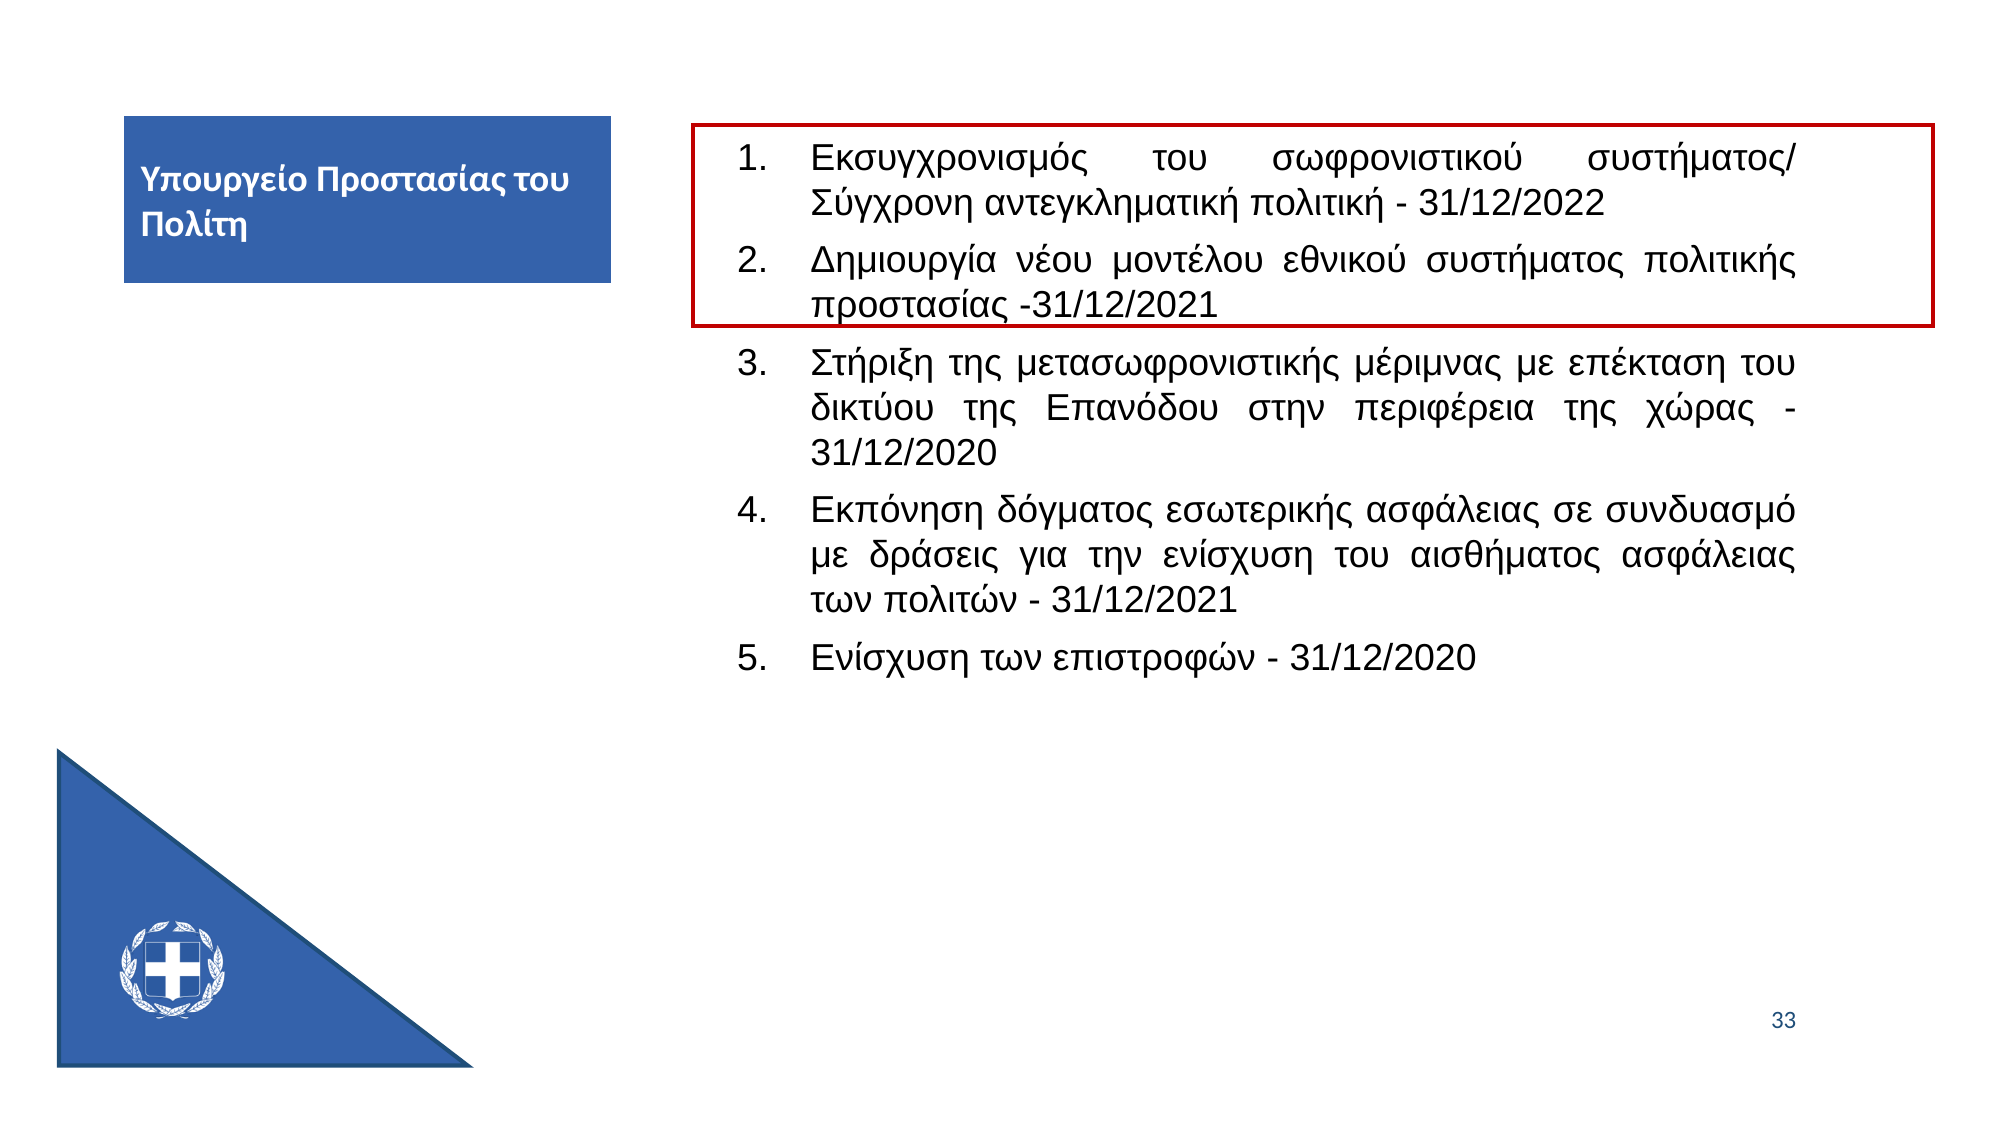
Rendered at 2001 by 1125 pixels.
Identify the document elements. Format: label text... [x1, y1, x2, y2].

text_box [691, 123, 1935, 328]
text_box Υπουργείο Προστασίας του Πολίτη [124, 116, 611, 283]
picture [119, 920, 225, 1019]
text_box 33 [1388, 992, 1812, 1046]
text_box Εκσυγχρονισμός του σωφρονιστικού συστήματος/ Σύγχρονη αντεγκληματική πολιτική - 31/12/2022 Δημιουργία νέου μοντέλου εθνικού συστήματος πολιτικής προστασίας -31/12/2021 Στήριξη της μετασωφρονιστικής μέριμνας με επέκταση του δικτύου της Επανόδου στην περιφέρεια της χώρας - 31/12/2020 Εκπόνηση δόγματος εσωτερικής ασφάλειας σε συνδυασμό με δράσεις για την ενίσχυση του αισθήματος ασφάλειας των πολιτών - 31/12/2021 Ενίσχυση των επιστροφών - 31/12/2020 [722, 328, 1812, 842]
